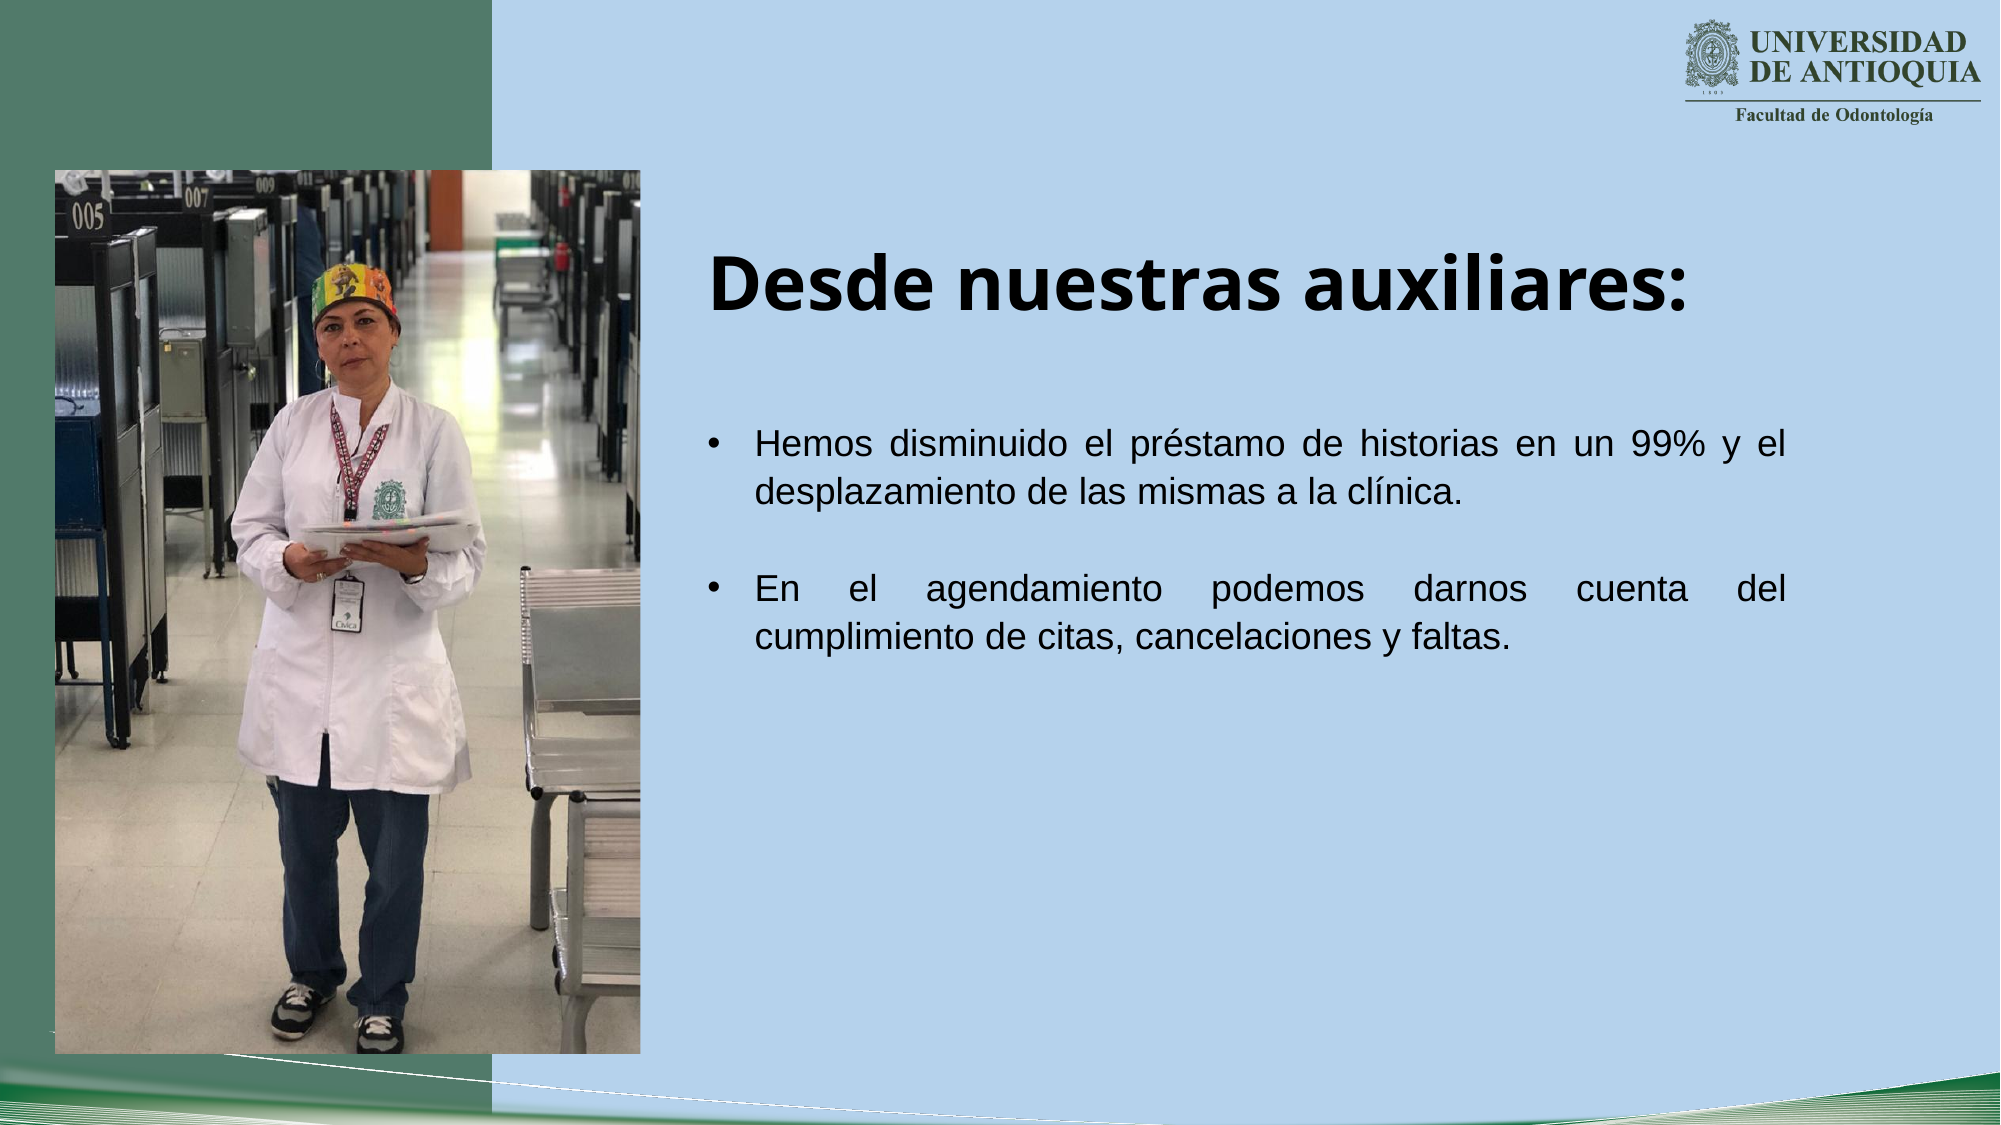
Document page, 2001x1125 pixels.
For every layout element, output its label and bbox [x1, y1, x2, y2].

text_box [692, 233, 1827, 664]
picture [0, 170, 2000, 1125]
